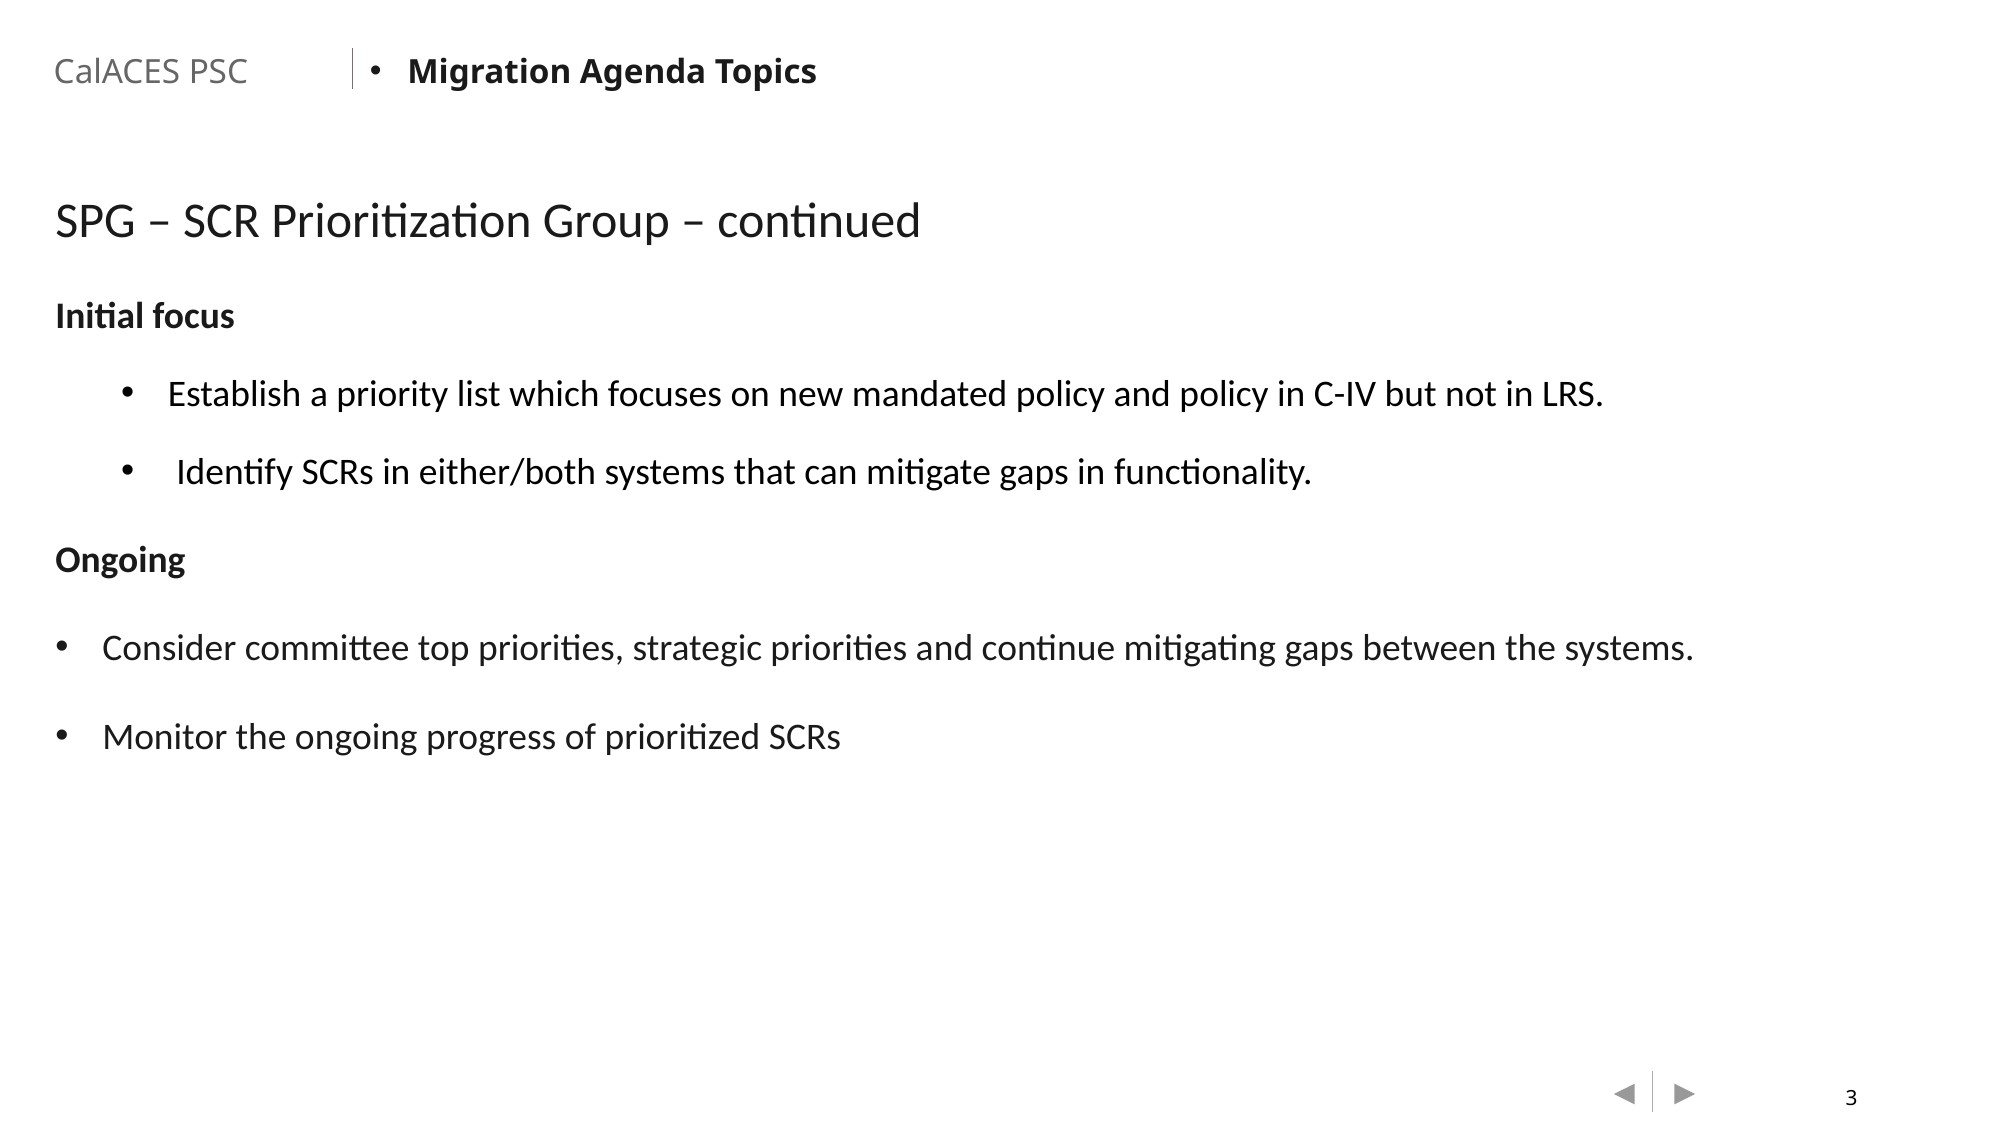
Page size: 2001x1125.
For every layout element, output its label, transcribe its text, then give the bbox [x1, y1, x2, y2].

list SPG – SCR Prioritization Group – continued Initial focus Establish a priority list which focuses on new mandated policy and policy in C-IV but not in LRS. Identify SCRs in either/both systems that can mitigate gaps in functionality. Ongoing Consider committee top priorities, strategic priorities and continue mitigating gaps between the systems. Monitor the ongoing progress of prioritized SCRs [40, 149, 1960, 1011]
list Migration Agenda Topics [370, 44, 1808, 100]
